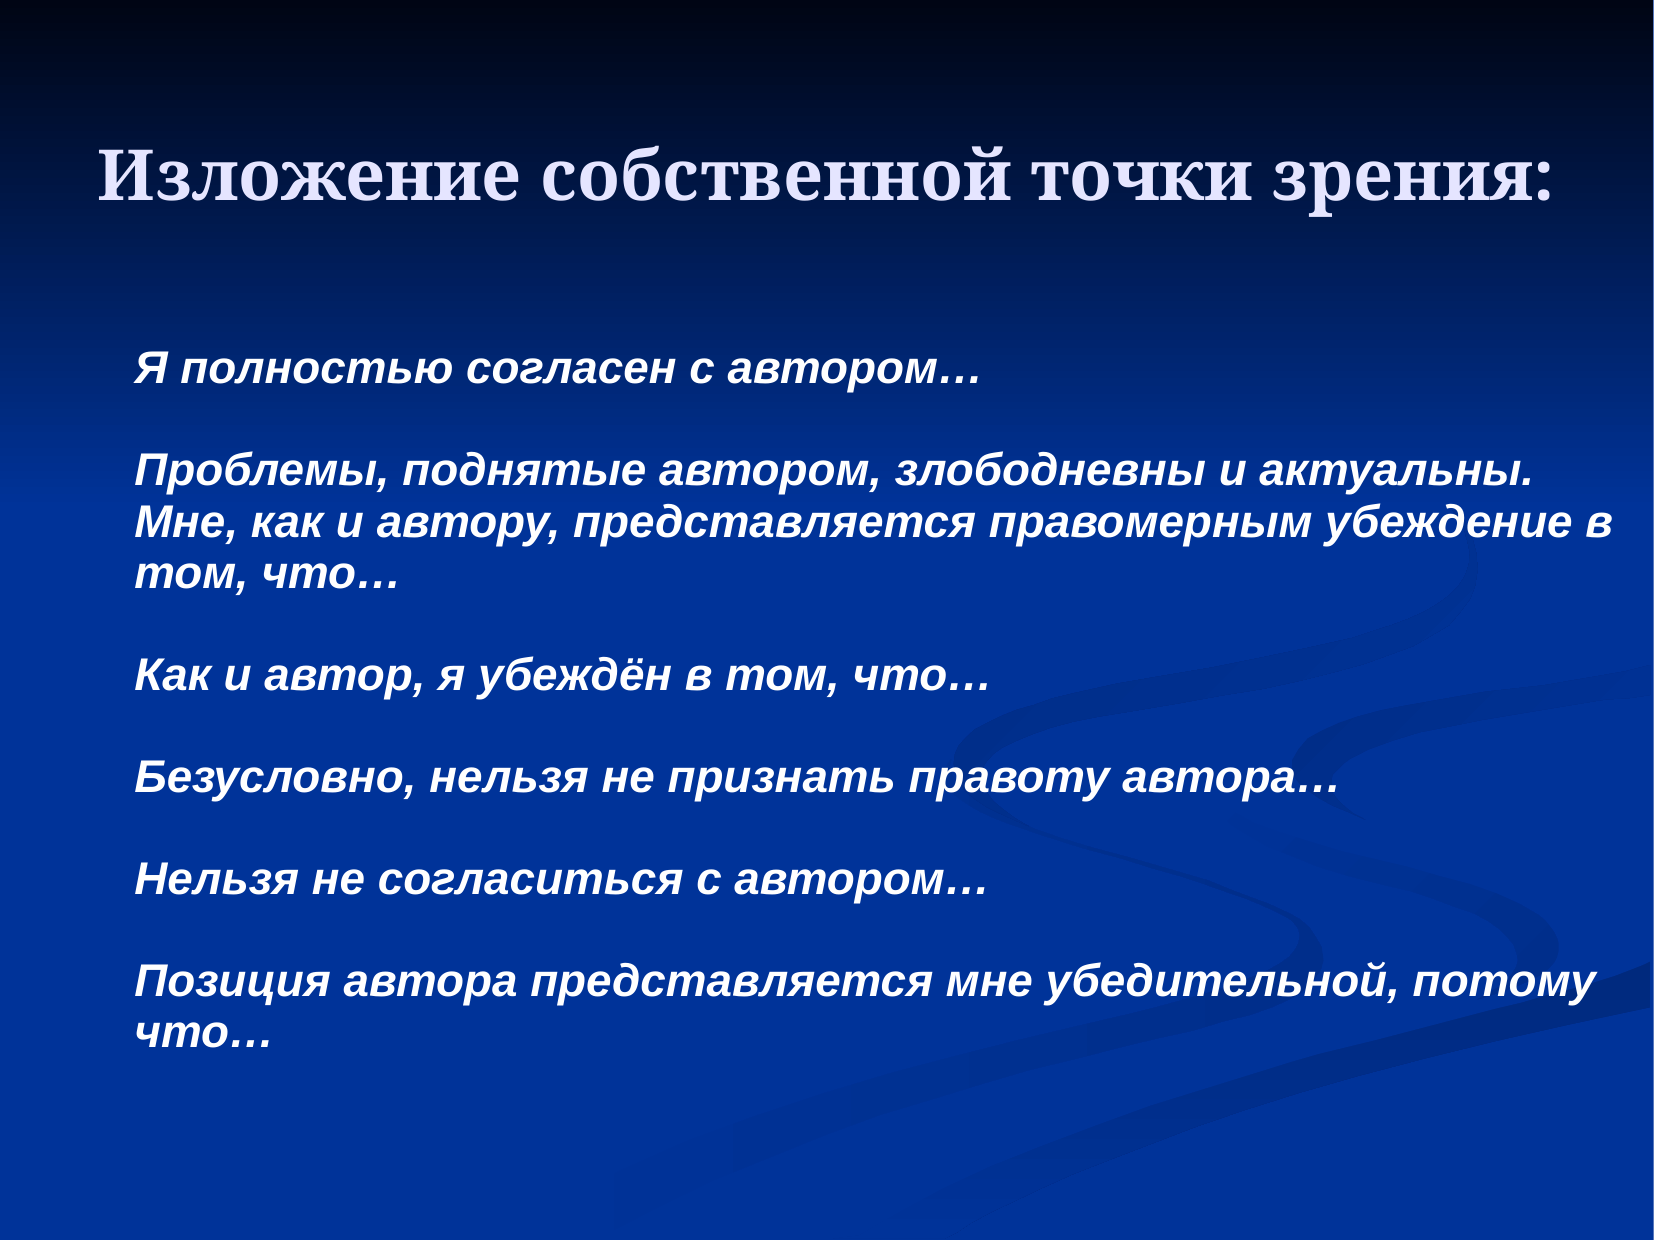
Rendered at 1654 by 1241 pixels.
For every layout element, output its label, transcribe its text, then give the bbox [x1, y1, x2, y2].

title Изложение собственной точки зрения: [82, 88, 1572, 257]
text_box Я полностью согласен с автором… Проблемы, поднятые автором, злободневны и актуальны. Мне, как и автору, представляется правомерным убеждение в том, что… Как и автор, я убеждён в том, что… Безусловно, нельзя не признать правоту автора… Нельзя не согласиться с автором… Позиция автора представляется мне убедительной, потому что… [117, 228, 1654, 1067]
